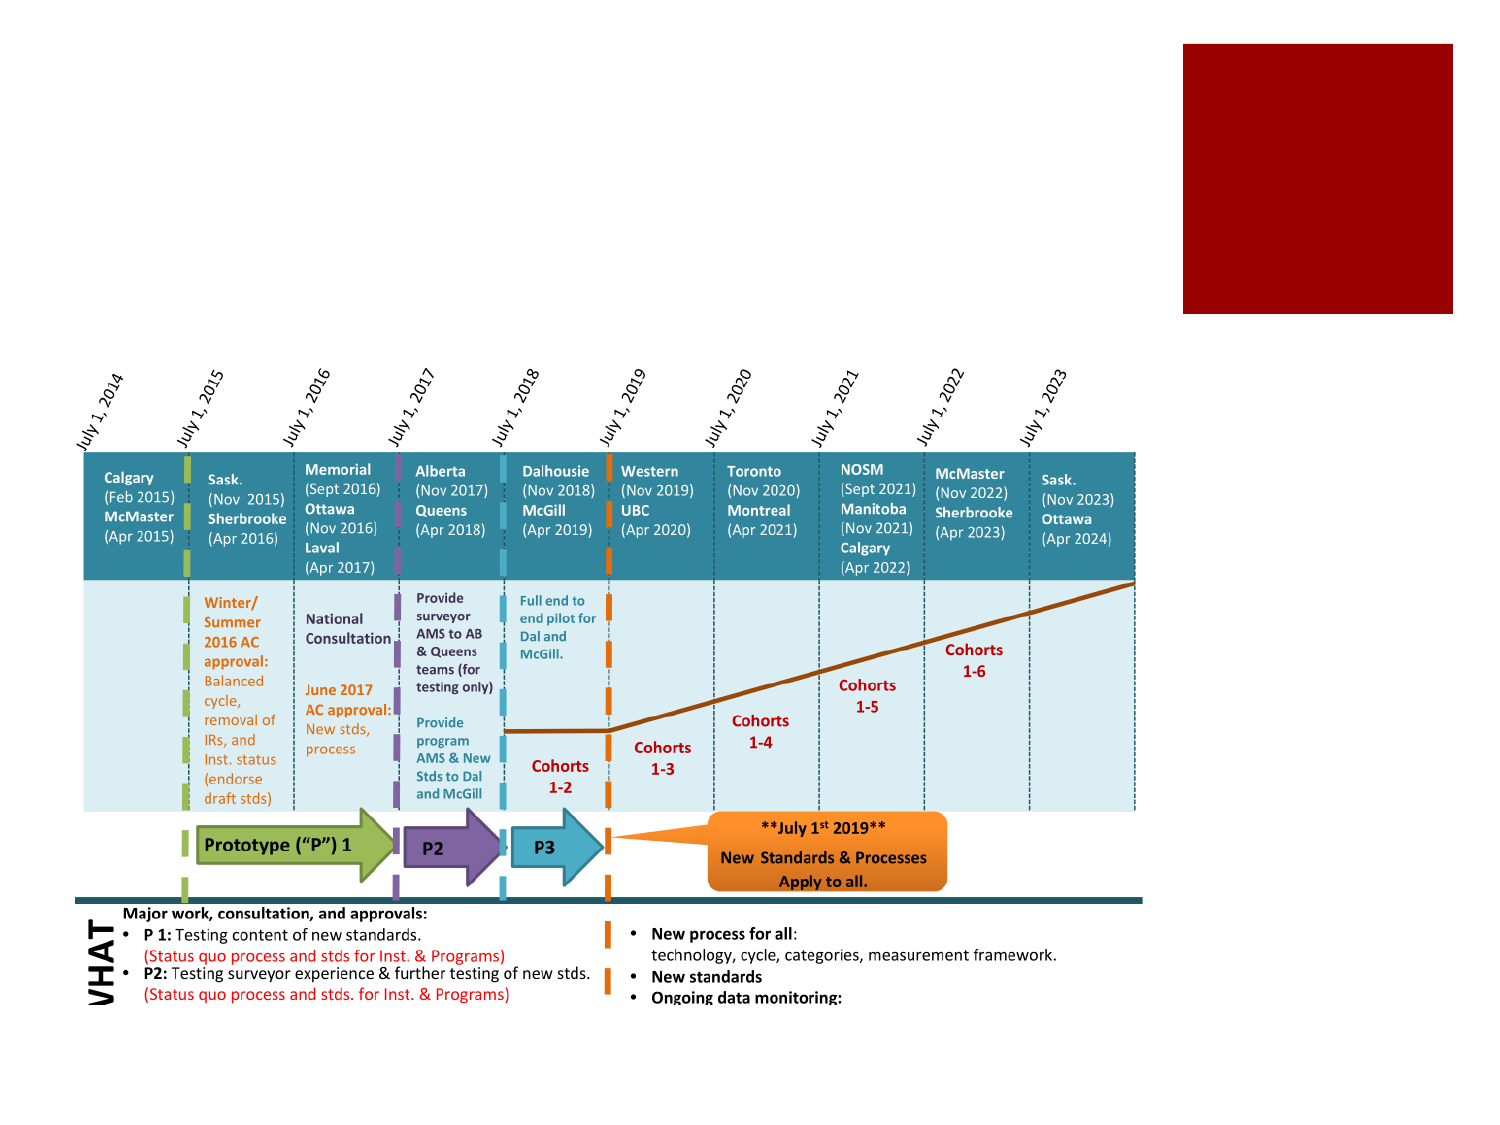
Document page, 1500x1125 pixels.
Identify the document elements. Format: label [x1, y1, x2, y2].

list [74, 361, 1144, 1006]
